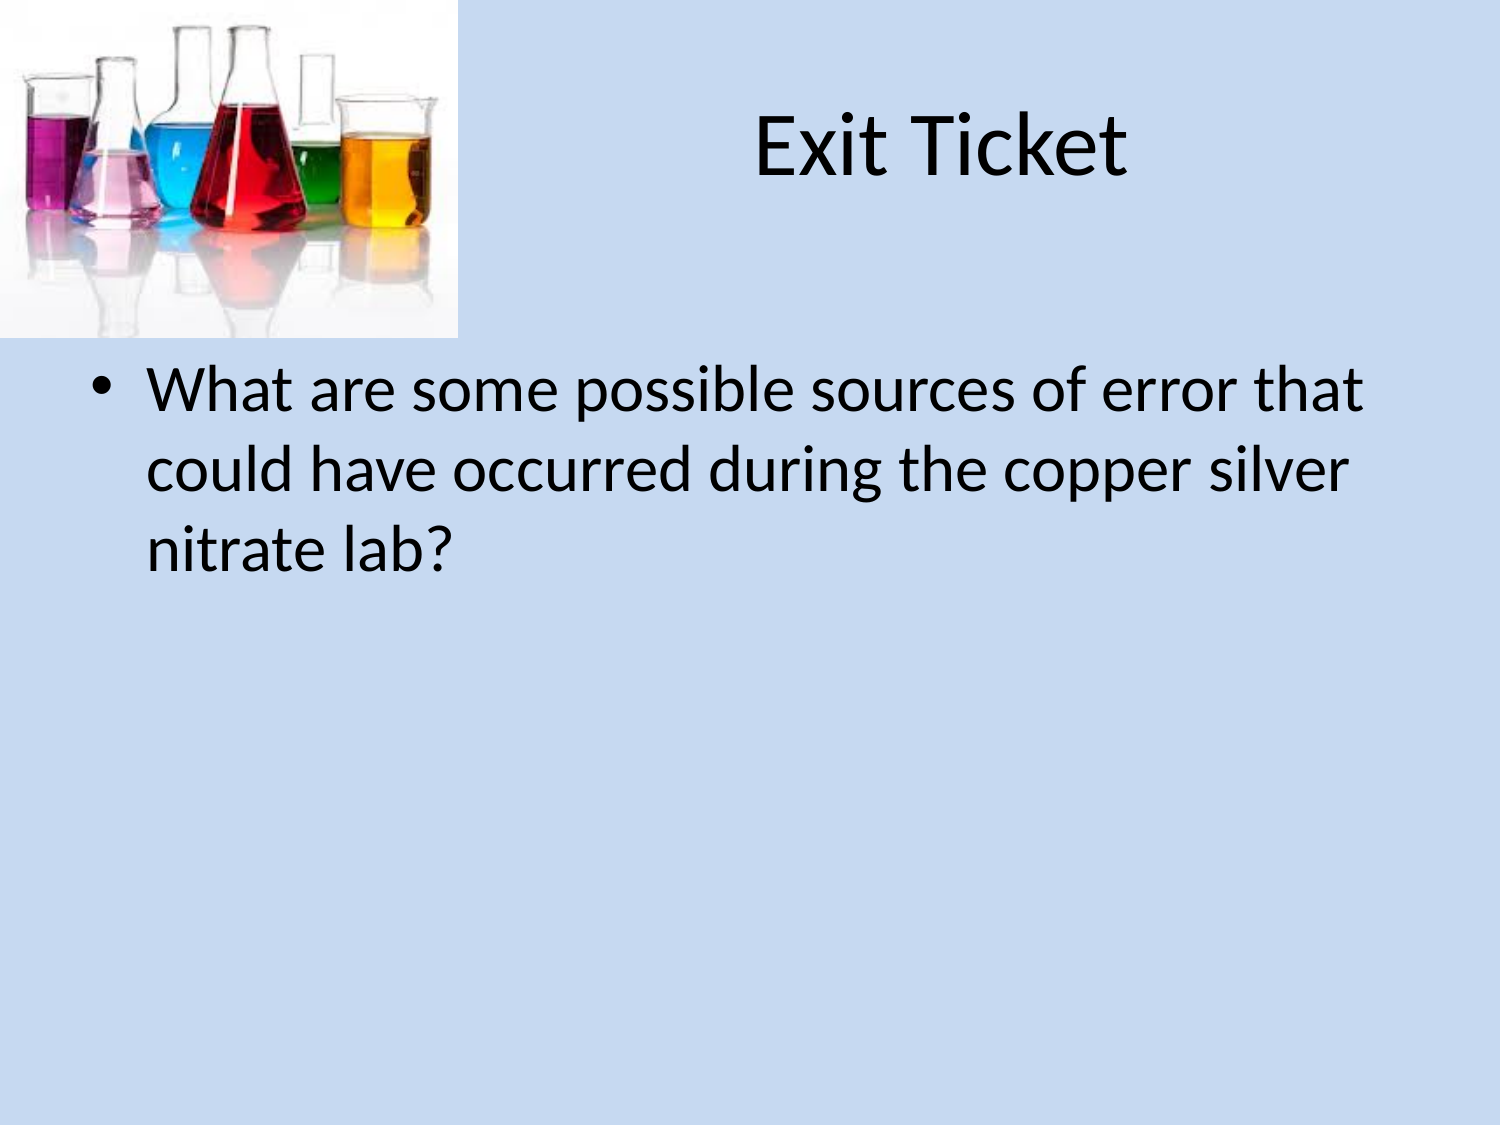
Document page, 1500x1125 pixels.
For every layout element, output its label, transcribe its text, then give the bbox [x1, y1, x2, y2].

title Exit Ticket [457, 44, 1426, 233]
picture [0, 0, 458, 338]
list What are some possible sources of error that could have occurred during the copper silver nitrate lab? [74, 336, 1426, 1006]
